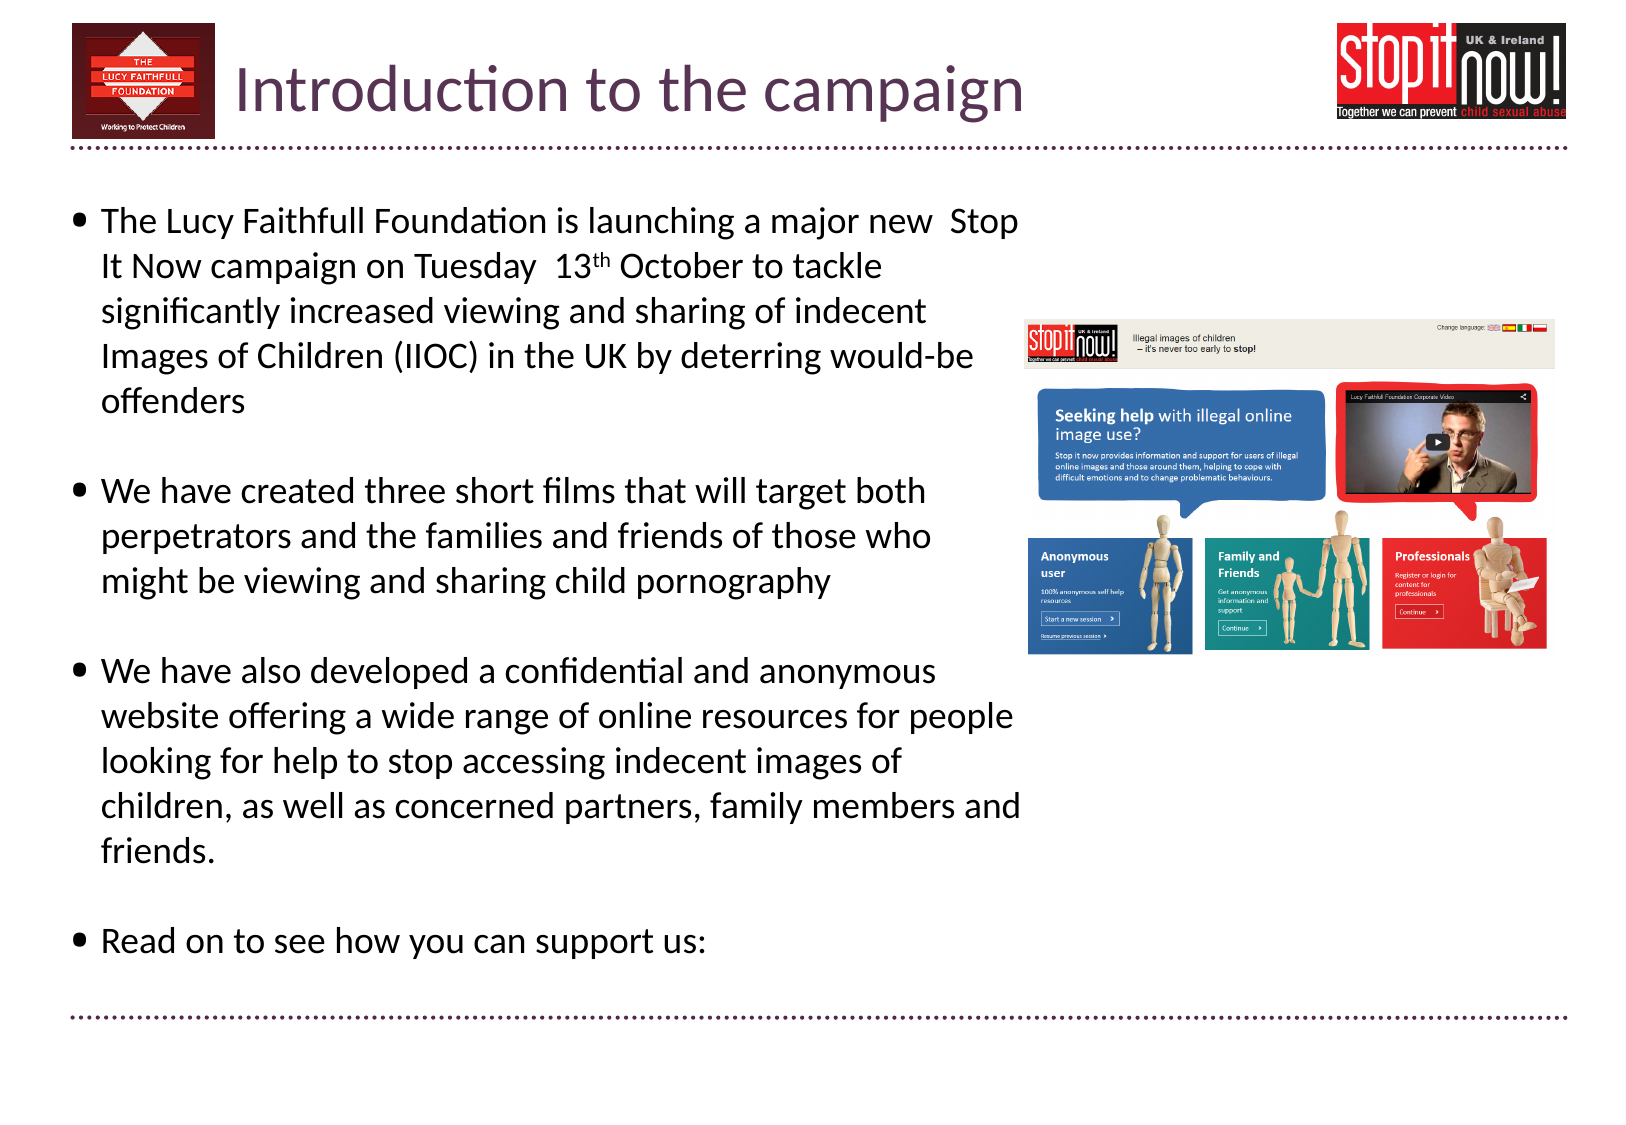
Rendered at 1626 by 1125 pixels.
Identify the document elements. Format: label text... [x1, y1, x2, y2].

title Introduction to the campaign [69, 45, 1254, 148]
picture [72, 23, 216, 139]
list The Lucy Faithfull Foundation is launching a major new Stop It Now campaign on Tuesday 13th October to tackle significantly increased viewing and sharing of indecent Images of Children (IIOC) in the UK by deterring would-be offenders We have created three short films that will target both perpetrators and the families and friends of those who might be viewing and sharing child pornography We have also developed a confidential and anonymous website offering a wide range of online resources for people looking for help to stop accessing indecent images of children, as well as concerned partners, family members and friends. Read on to see how you can support us: [70, 196, 1025, 969]
picture [1024, 319, 1555, 658]
picture [1337, 23, 1566, 119]
